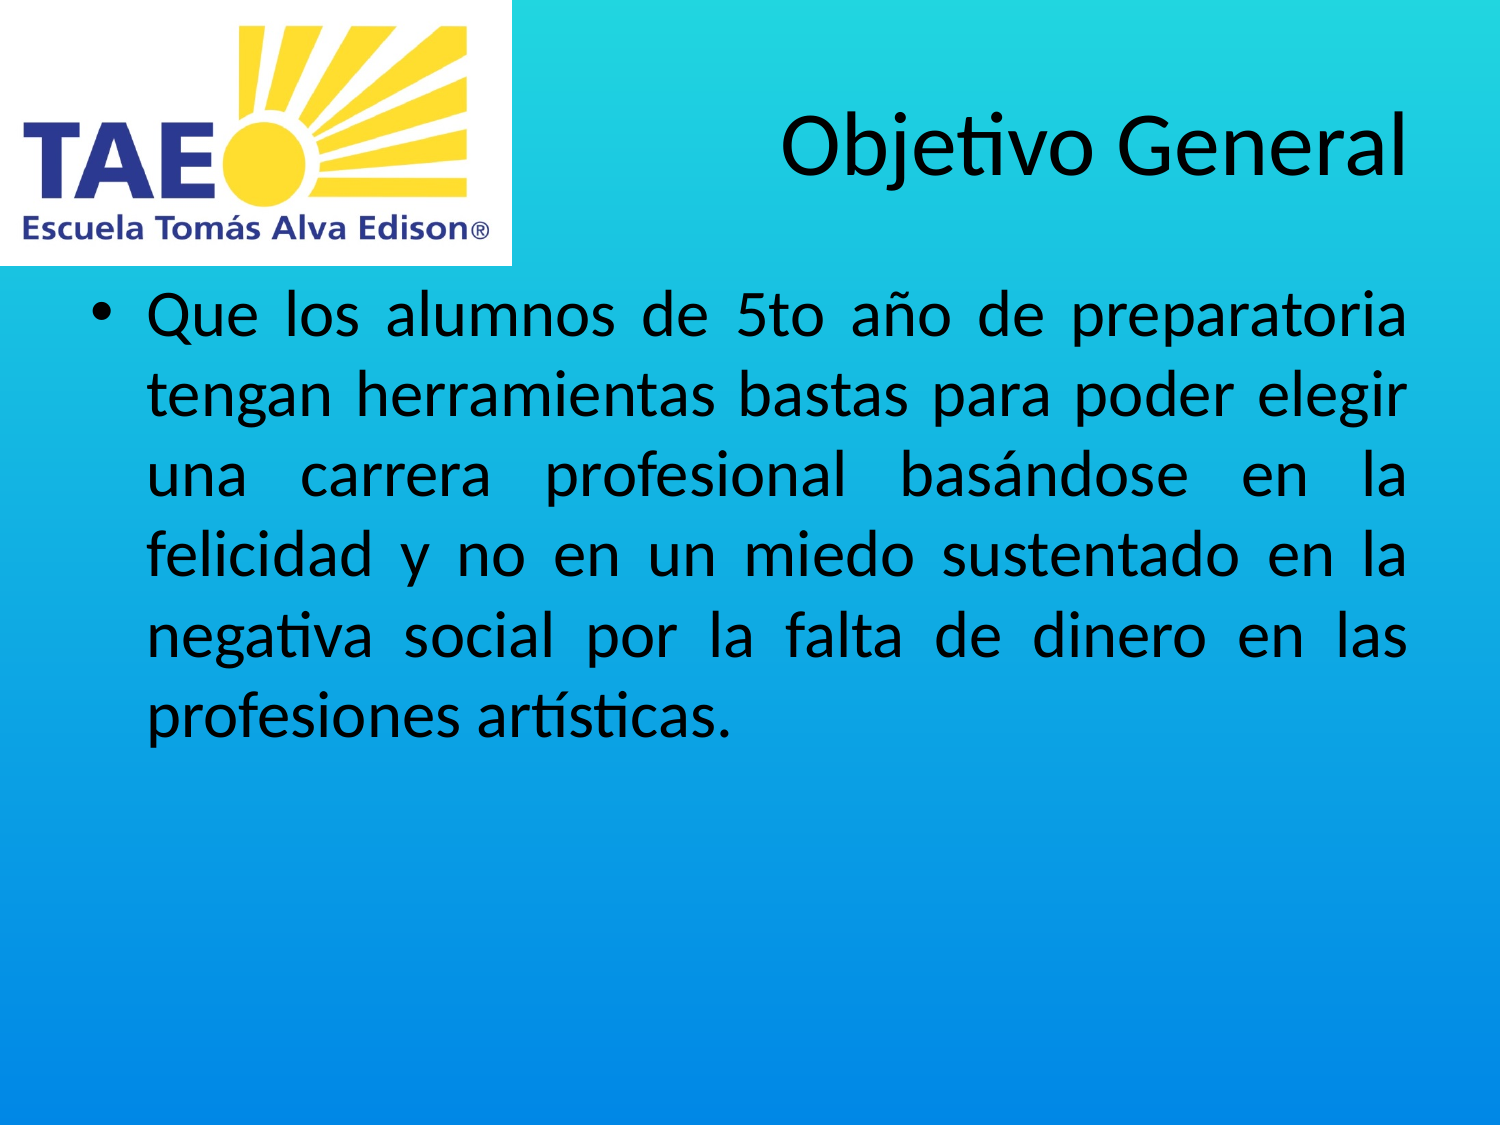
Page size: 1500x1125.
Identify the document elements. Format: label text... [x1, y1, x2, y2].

list Que los alumnos de 5to año de preparatoria tengan herramientas bastas para poder elegir una carrera profesional basándose en la felicidad y no en un miedo sustentado en la negativa social por la falta de dinero en las profesiones artísticas. [75, 262, 1425, 1005]
picture [0, 0, 512, 266]
title Objetivo General [516, 45, 1425, 233]
